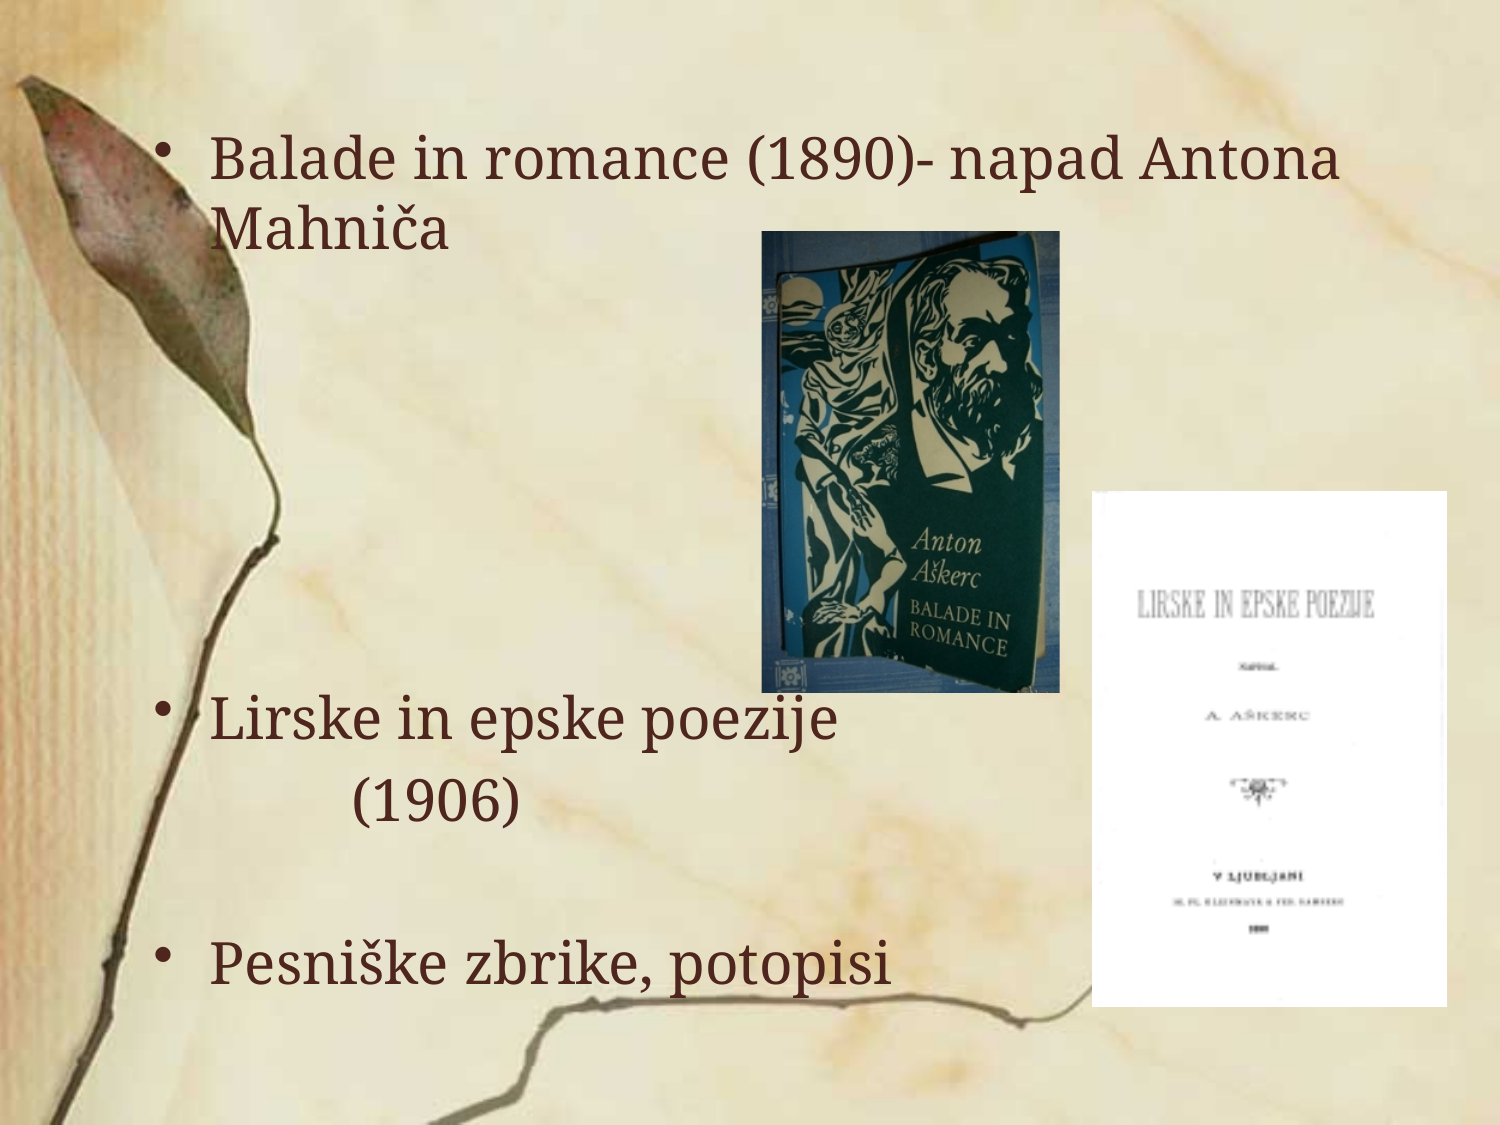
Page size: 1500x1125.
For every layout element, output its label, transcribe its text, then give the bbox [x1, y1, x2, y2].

picture [0, 0, 1500, 1125]
picture [761, 231, 1060, 693]
picture [1092, 491, 1448, 1008]
list Balade in romance (1890)- napad Antona Mahniča Lirske in epske poezije (1906) Pesniške zbrike, potopisi [138, 113, 1500, 1071]
